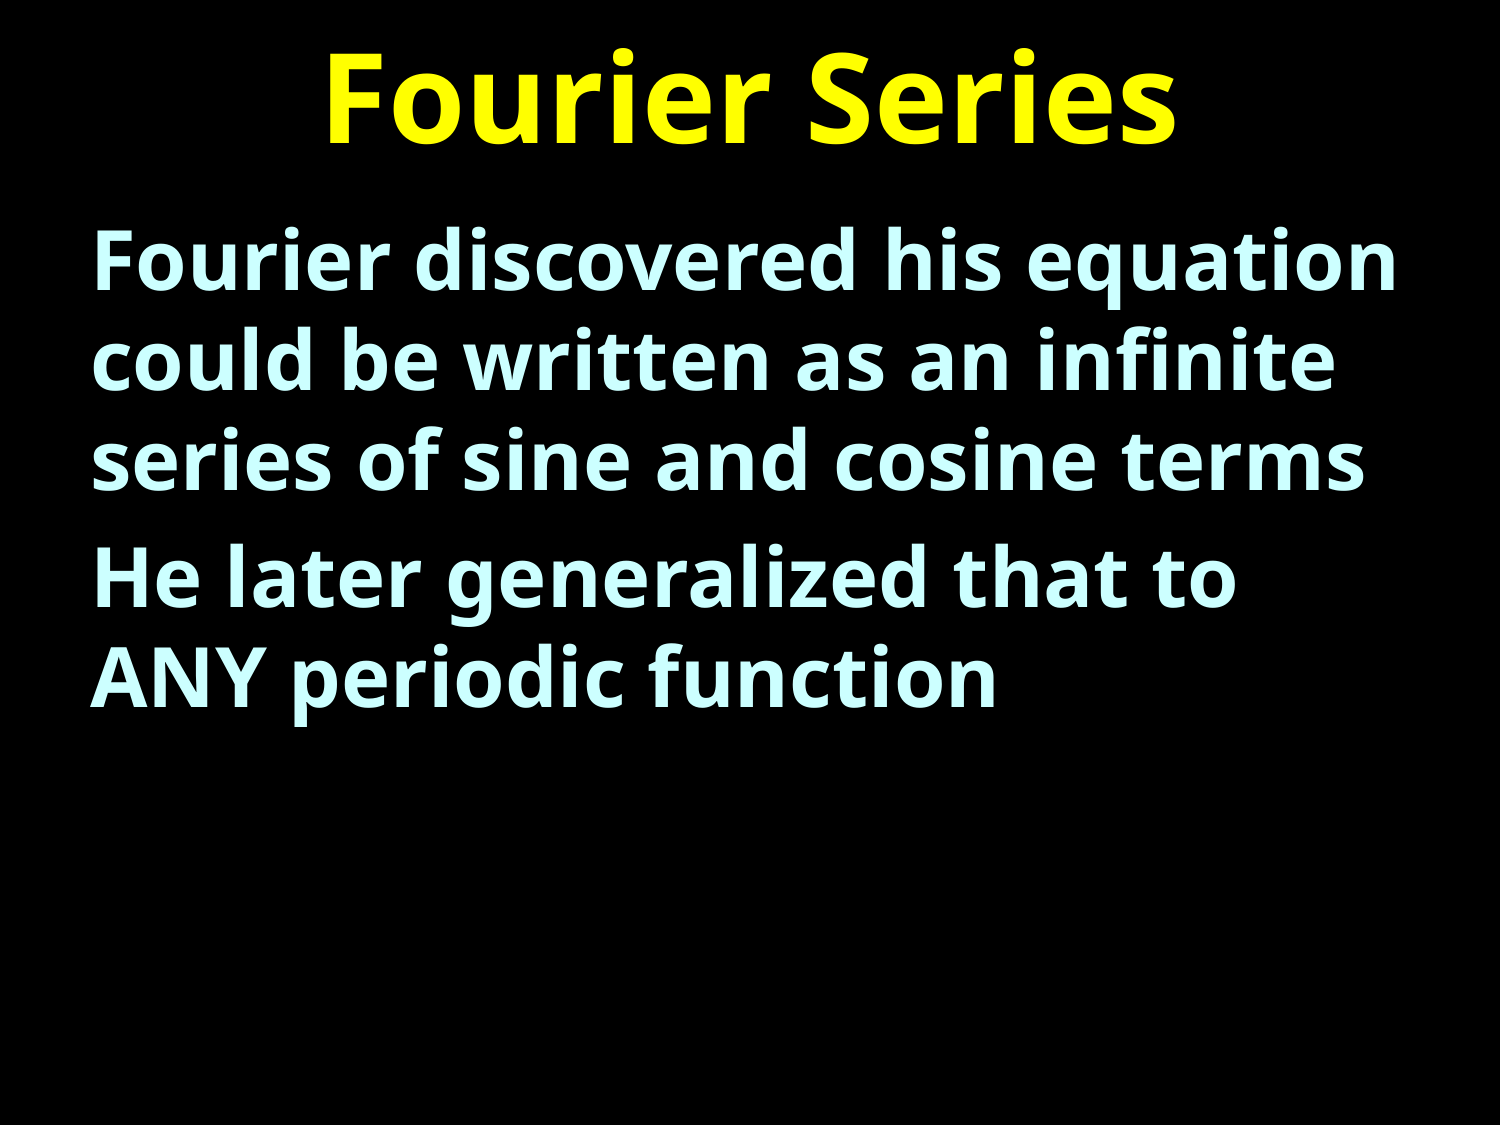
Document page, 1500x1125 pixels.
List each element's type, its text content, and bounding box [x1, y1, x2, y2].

title Fourier Series [0, 0, 1500, 188]
list Fourier discovered his equation could be written as an infinite series of sine and cosine terms He later generalized that to ANY periodic function [75, 200, 1450, 1125]
